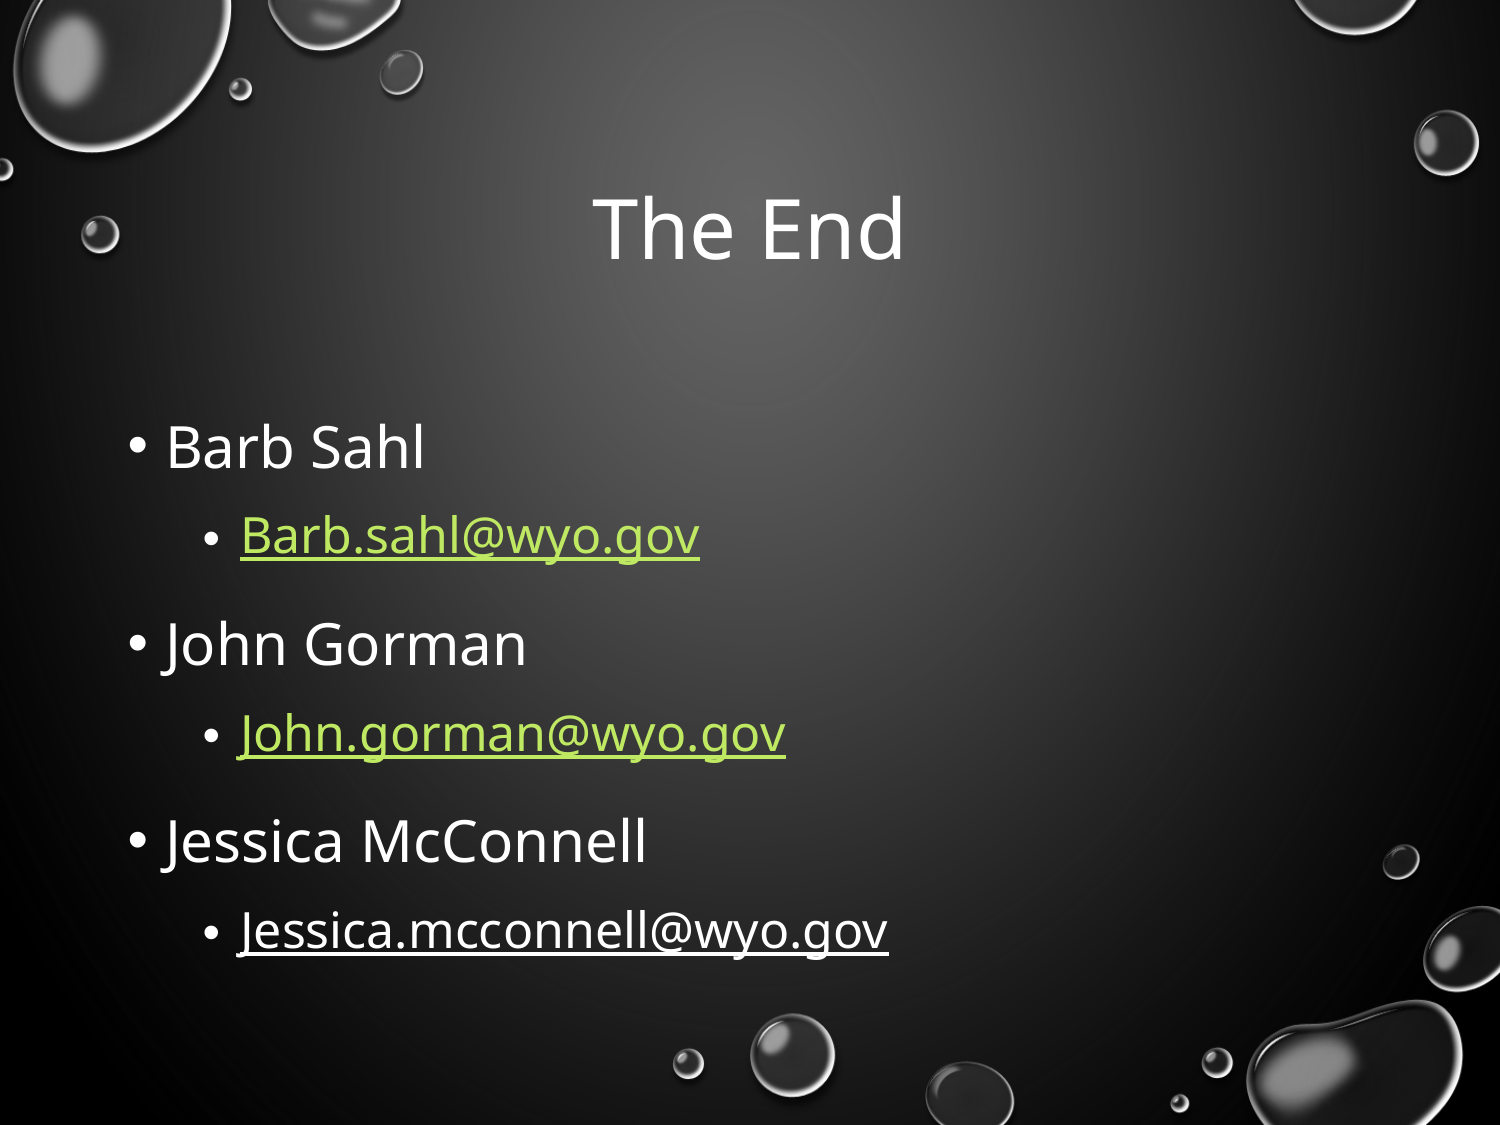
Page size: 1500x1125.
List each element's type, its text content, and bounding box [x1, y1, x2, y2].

title The End [112, 101, 1388, 364]
list Barb Sahl Barb.sahl@wyo.gov John Gorman John.gorman@wyo.gov Jessica McConnell Jessica.mcconnell@wyo.gov [112, 388, 1388, 950]
picture [0, 0, 1500, 1125]
